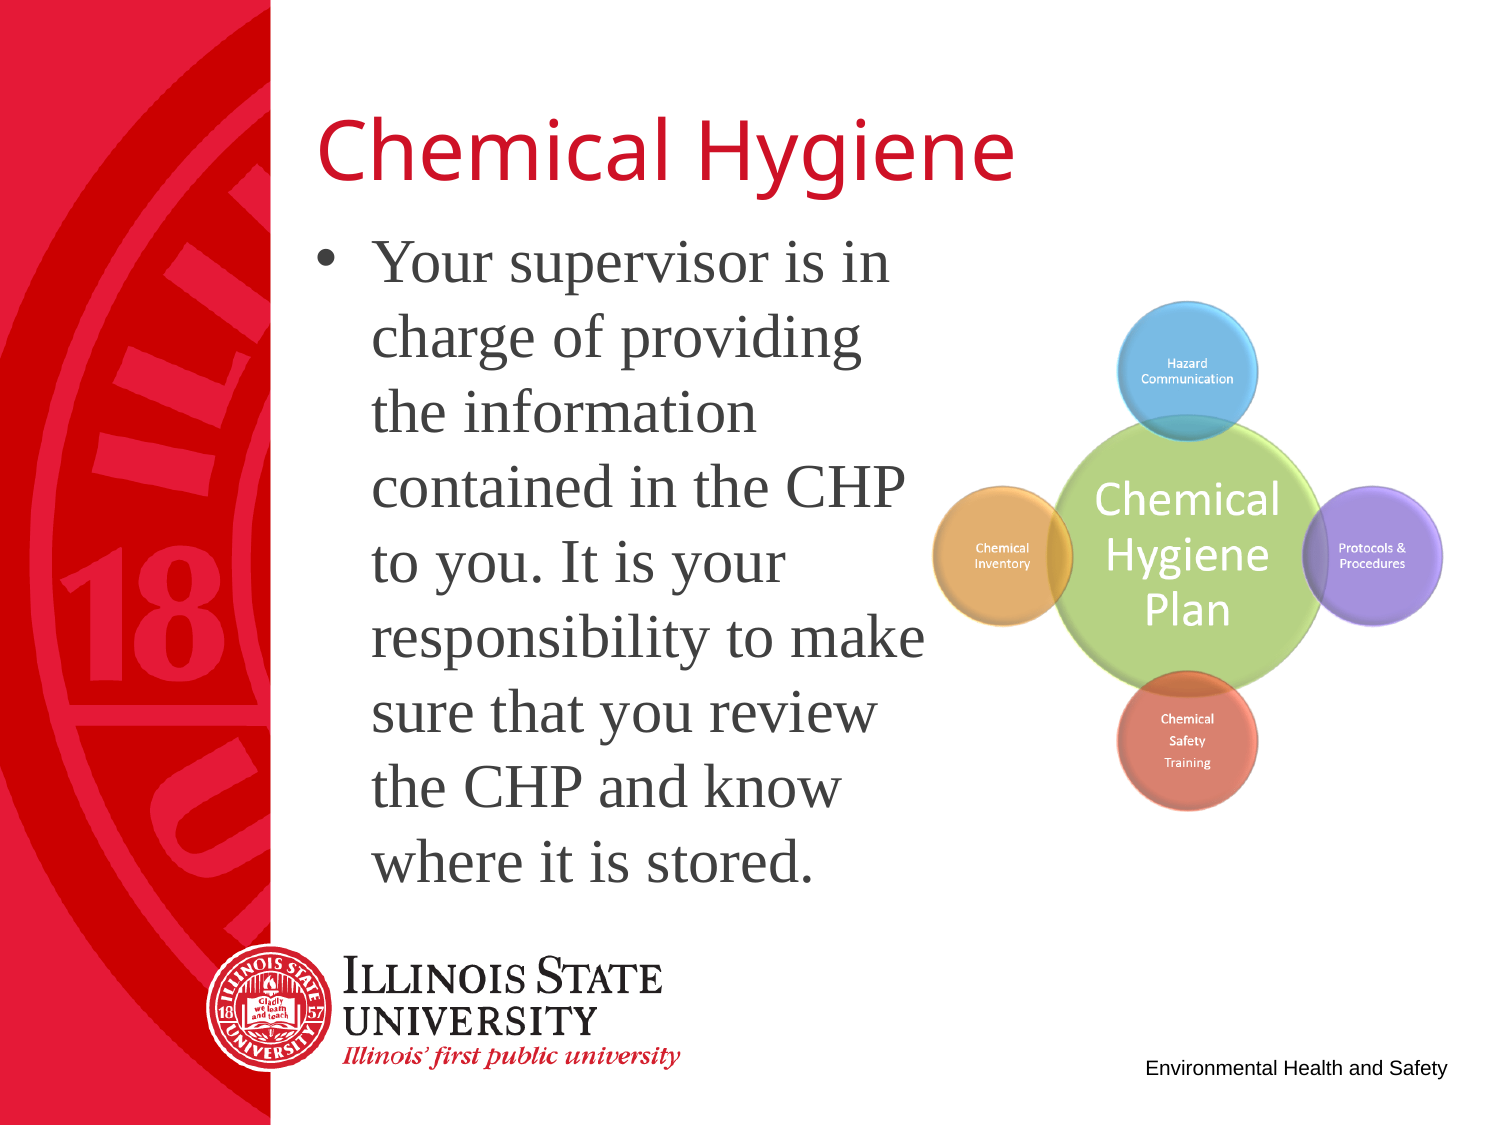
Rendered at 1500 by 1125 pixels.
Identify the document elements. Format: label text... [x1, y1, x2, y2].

title Chemical Hygiene [300, 62, 1425, 233]
picture [0, 0, 1500, 1125]
list Your supervisor is in charge of providing the information contained in the CHP to you. It is your responsibility to make sure that you review the CHP and know where it is stored. [300, 212, 958, 938]
